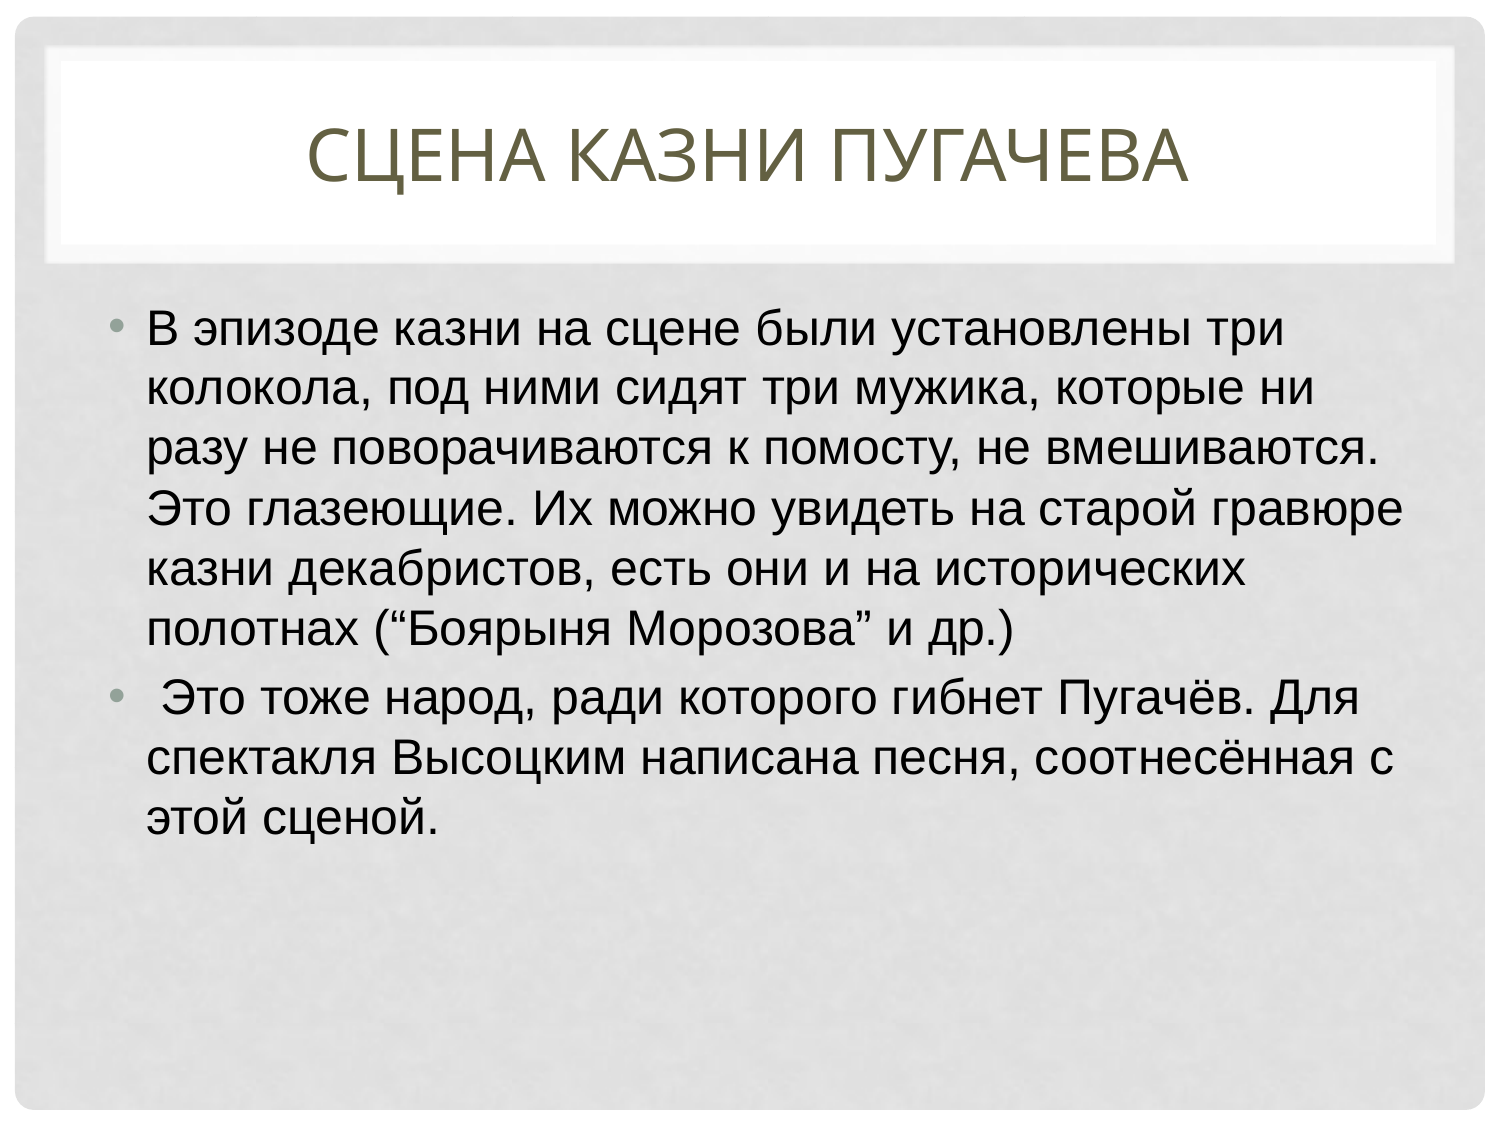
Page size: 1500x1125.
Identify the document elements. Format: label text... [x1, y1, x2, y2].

list В эпизоде казни на сцене были установлены три колокола, под ними сидят три мужика, которые ни разу не поворачиваются к помосту, не вмешиваются. Это глазеющие. Их можно увидеть на старой гравюре казни декабристов, есть они и на исторических полотнах (“Боярыня Морозова” и др.) Это тоже народ, ради которого гибнет Пугачёв. Для спектакля Высоцким написана песня, соотнесённая с этой сценой. [75, 287, 1425, 1005]
title Сцена казни Пугачева [69, 66, 1425, 238]
